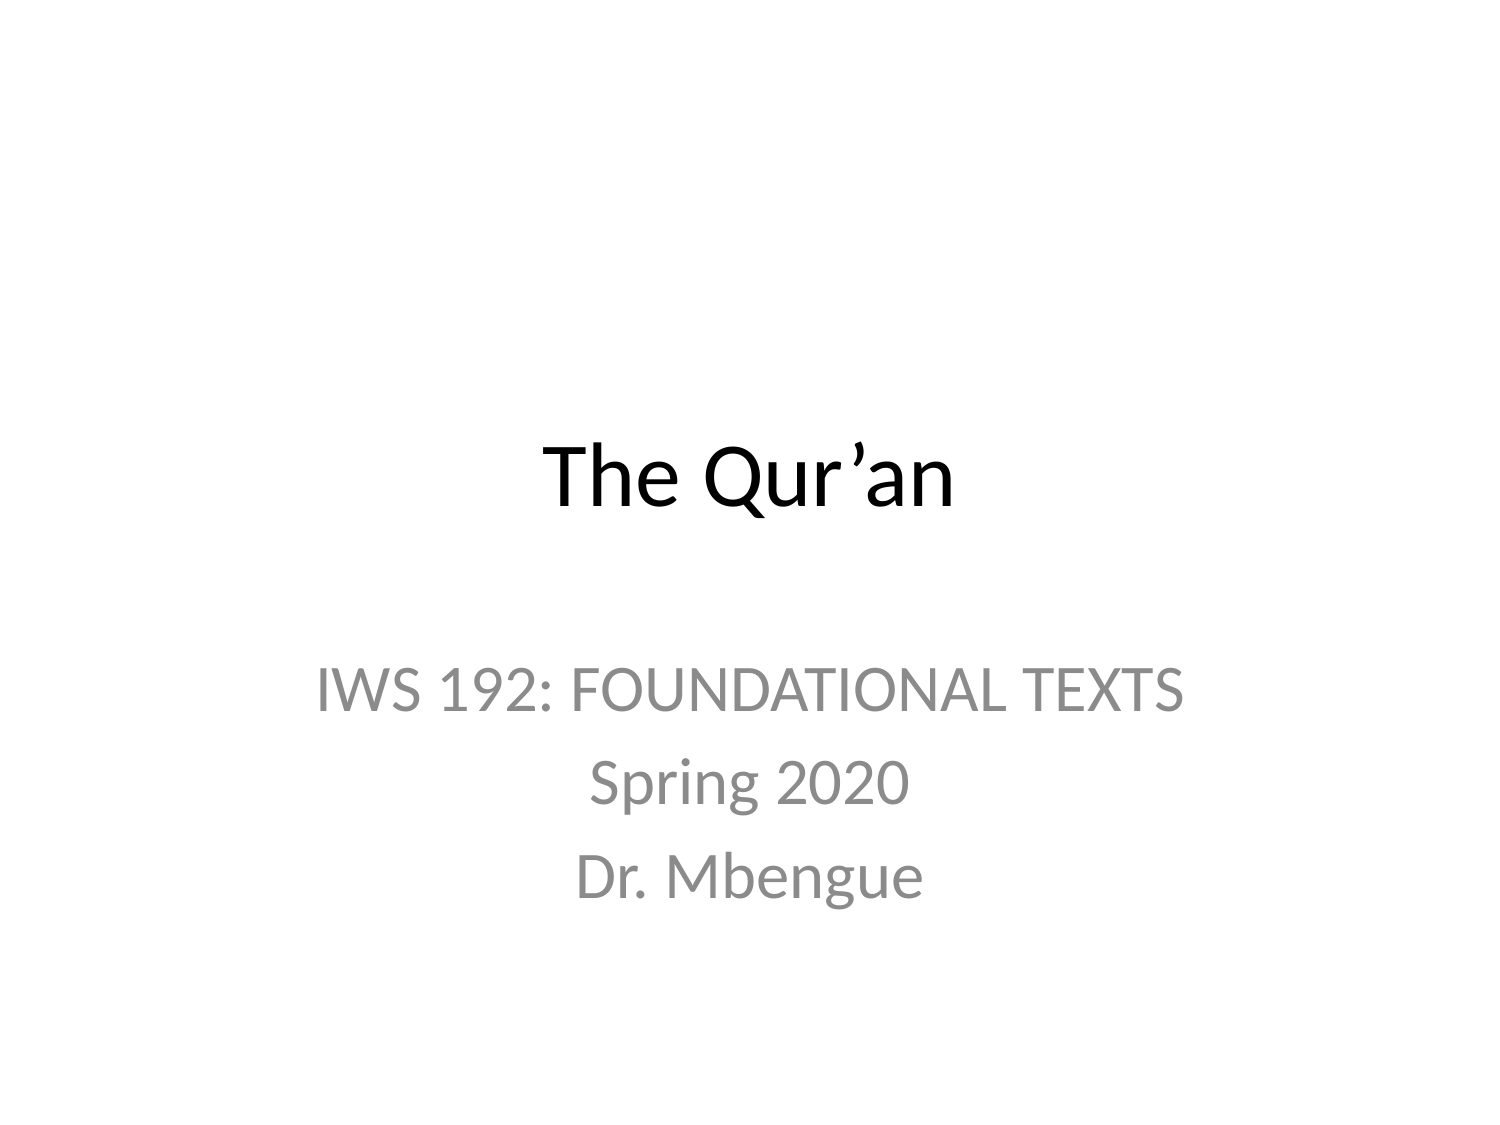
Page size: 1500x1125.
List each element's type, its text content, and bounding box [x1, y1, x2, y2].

title The Qur’an [112, 349, 1388, 591]
subtitle IWS 192: FOUNDATIONAL TEXTS Spring 2020 Dr. Mbengue [225, 637, 1275, 925]
